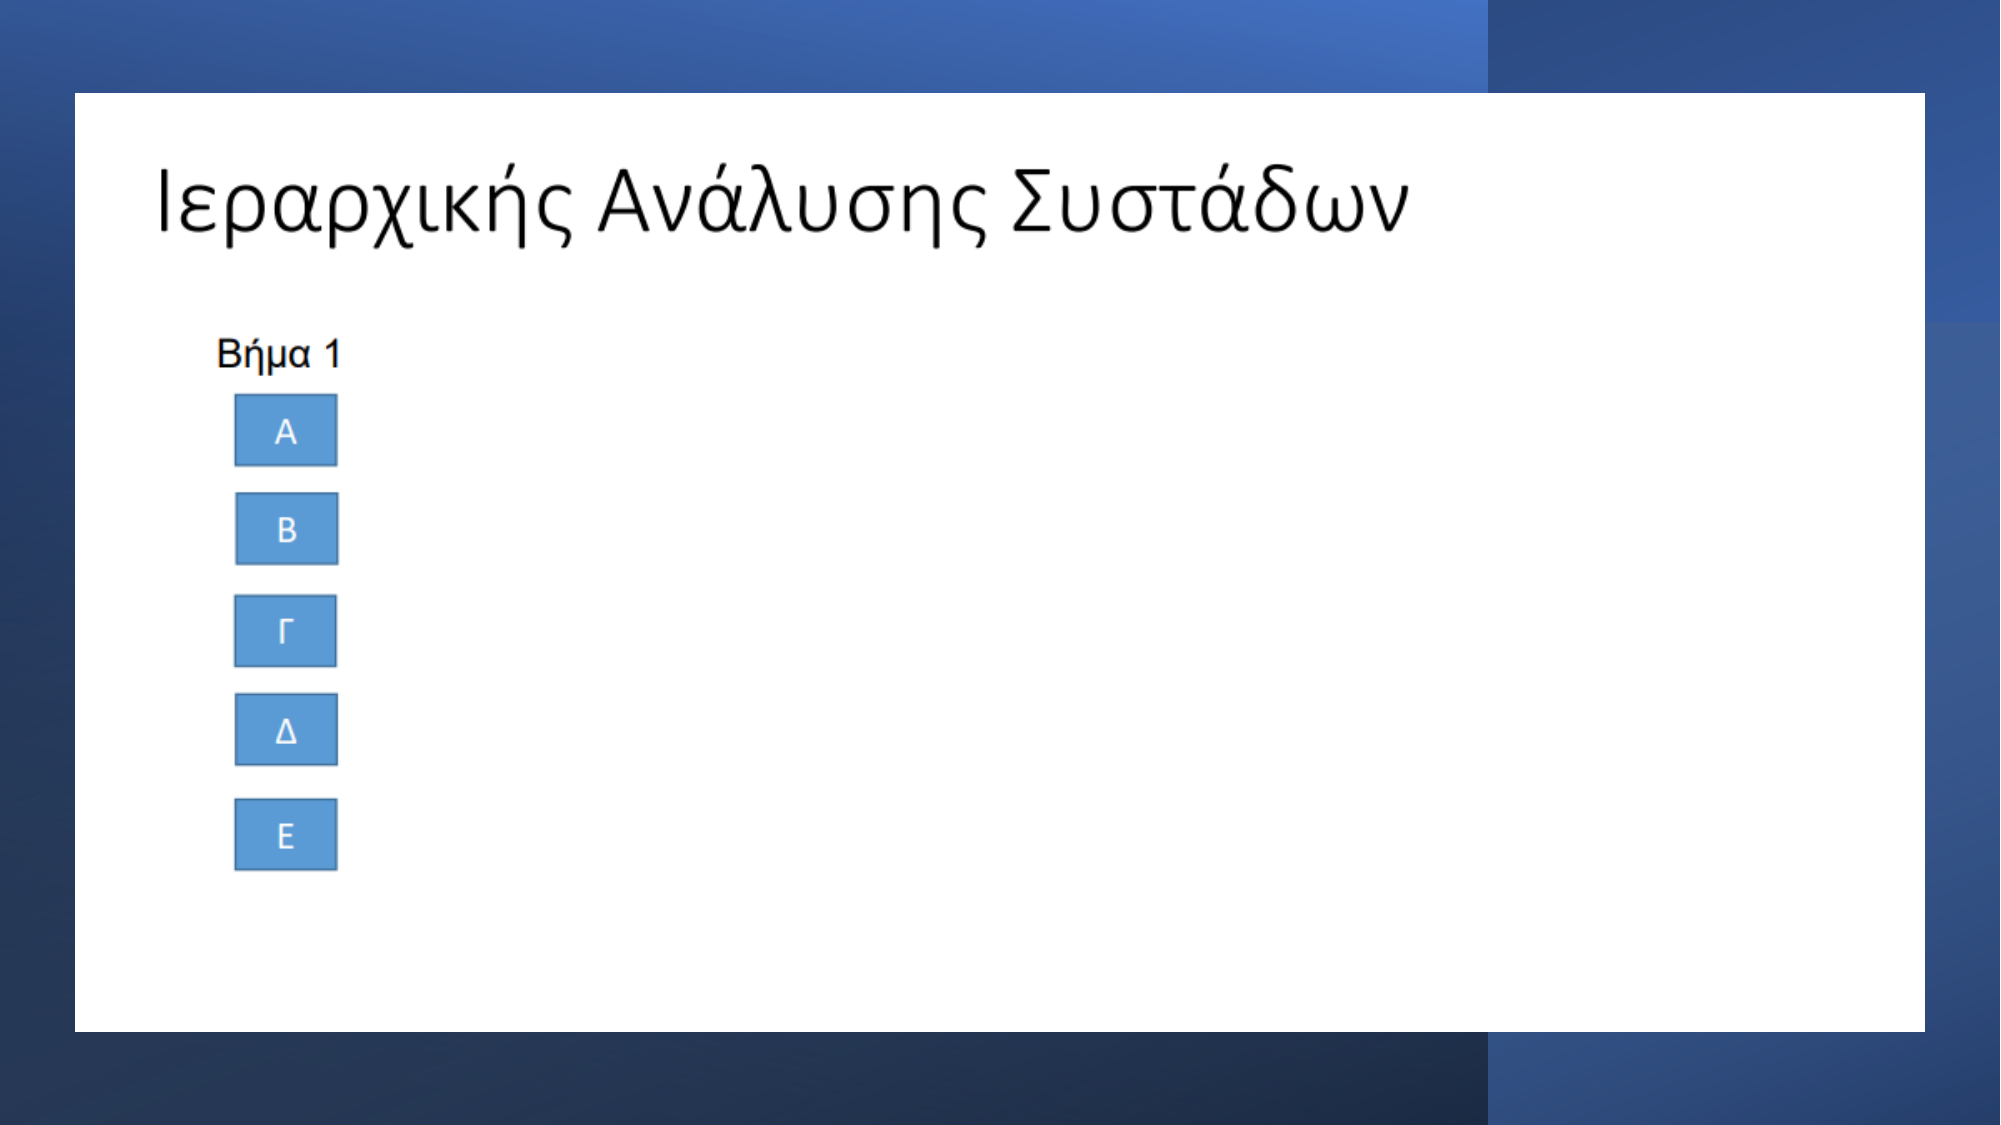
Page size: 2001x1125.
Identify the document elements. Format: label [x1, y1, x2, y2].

text_box [0, 321, 2000, 1125]
text_box [1489, 0, 2000, 321]
text_box [0, 0, 1489, 321]
picture [74, 92, 1925, 1032]
